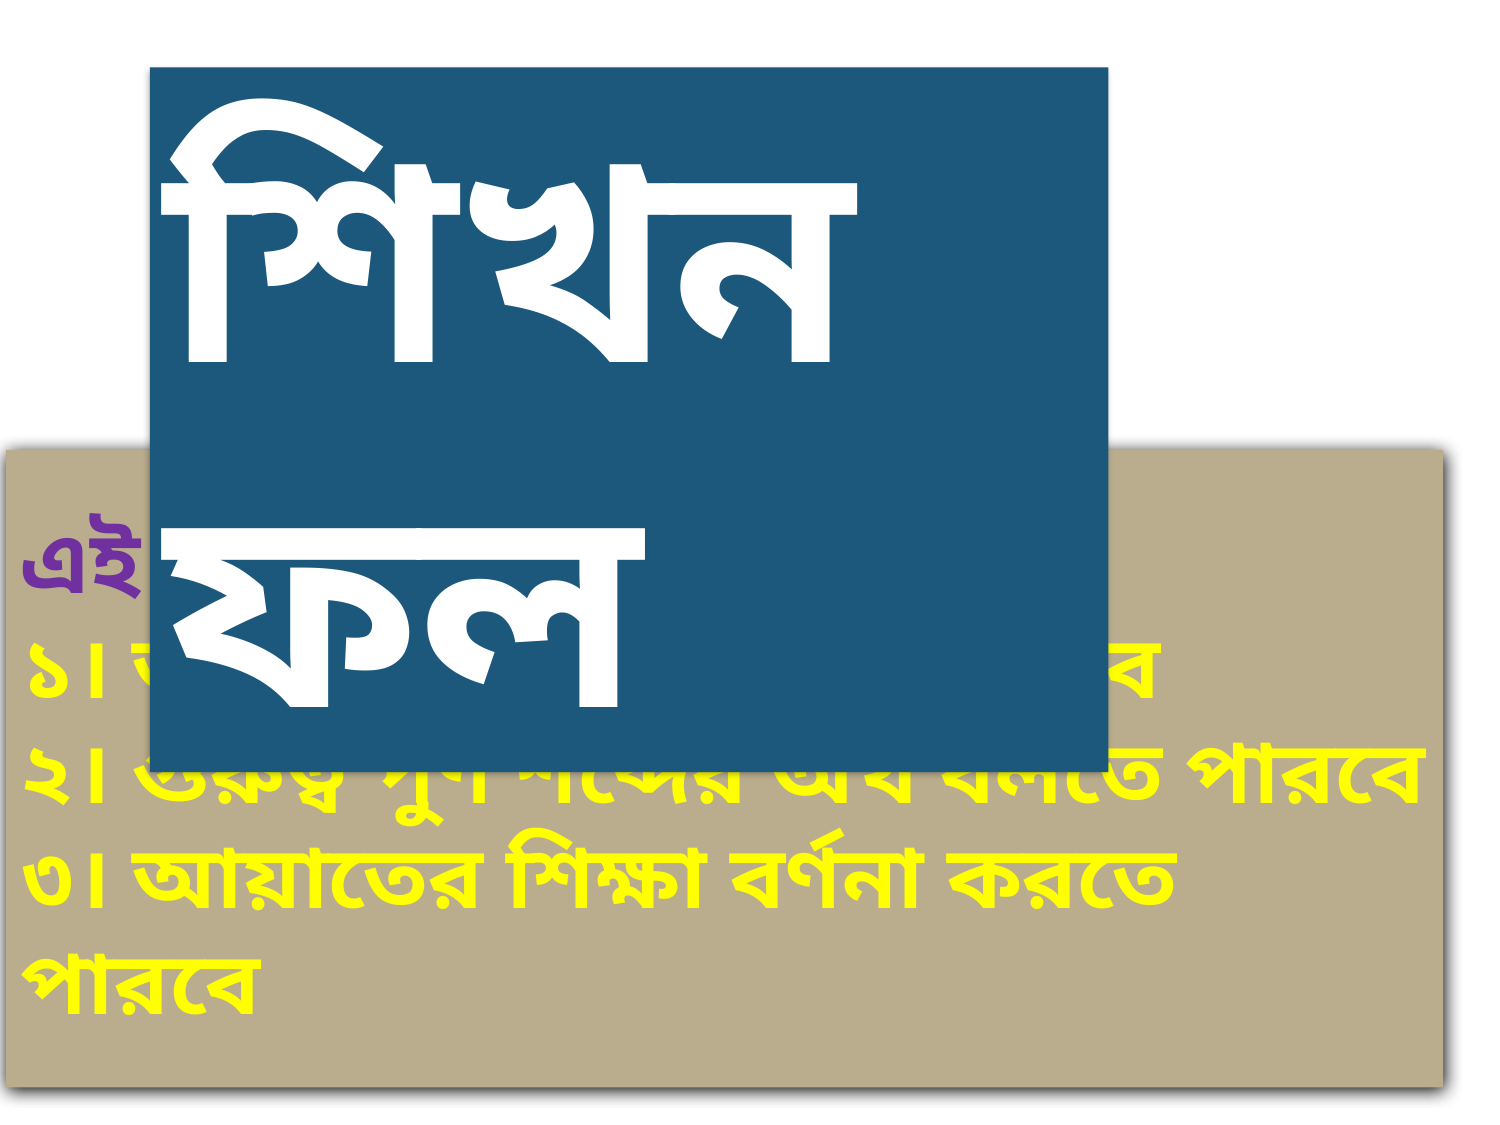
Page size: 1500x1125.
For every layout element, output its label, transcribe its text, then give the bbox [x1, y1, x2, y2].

title এই পাঠ শেষে শিক্ষার্থীরা- ১। আয়াতের অর্থ বলতে পারবে ২। গুরুত্ব পুর্ণ শব্দের অর্থ বলতে পারবে ৩। আয়াতের শিক্ষা বর্ণনা করতে পারবে [5, 450, 1444, 1088]
text_box শিখনফল [147, 64, 1111, 775]
